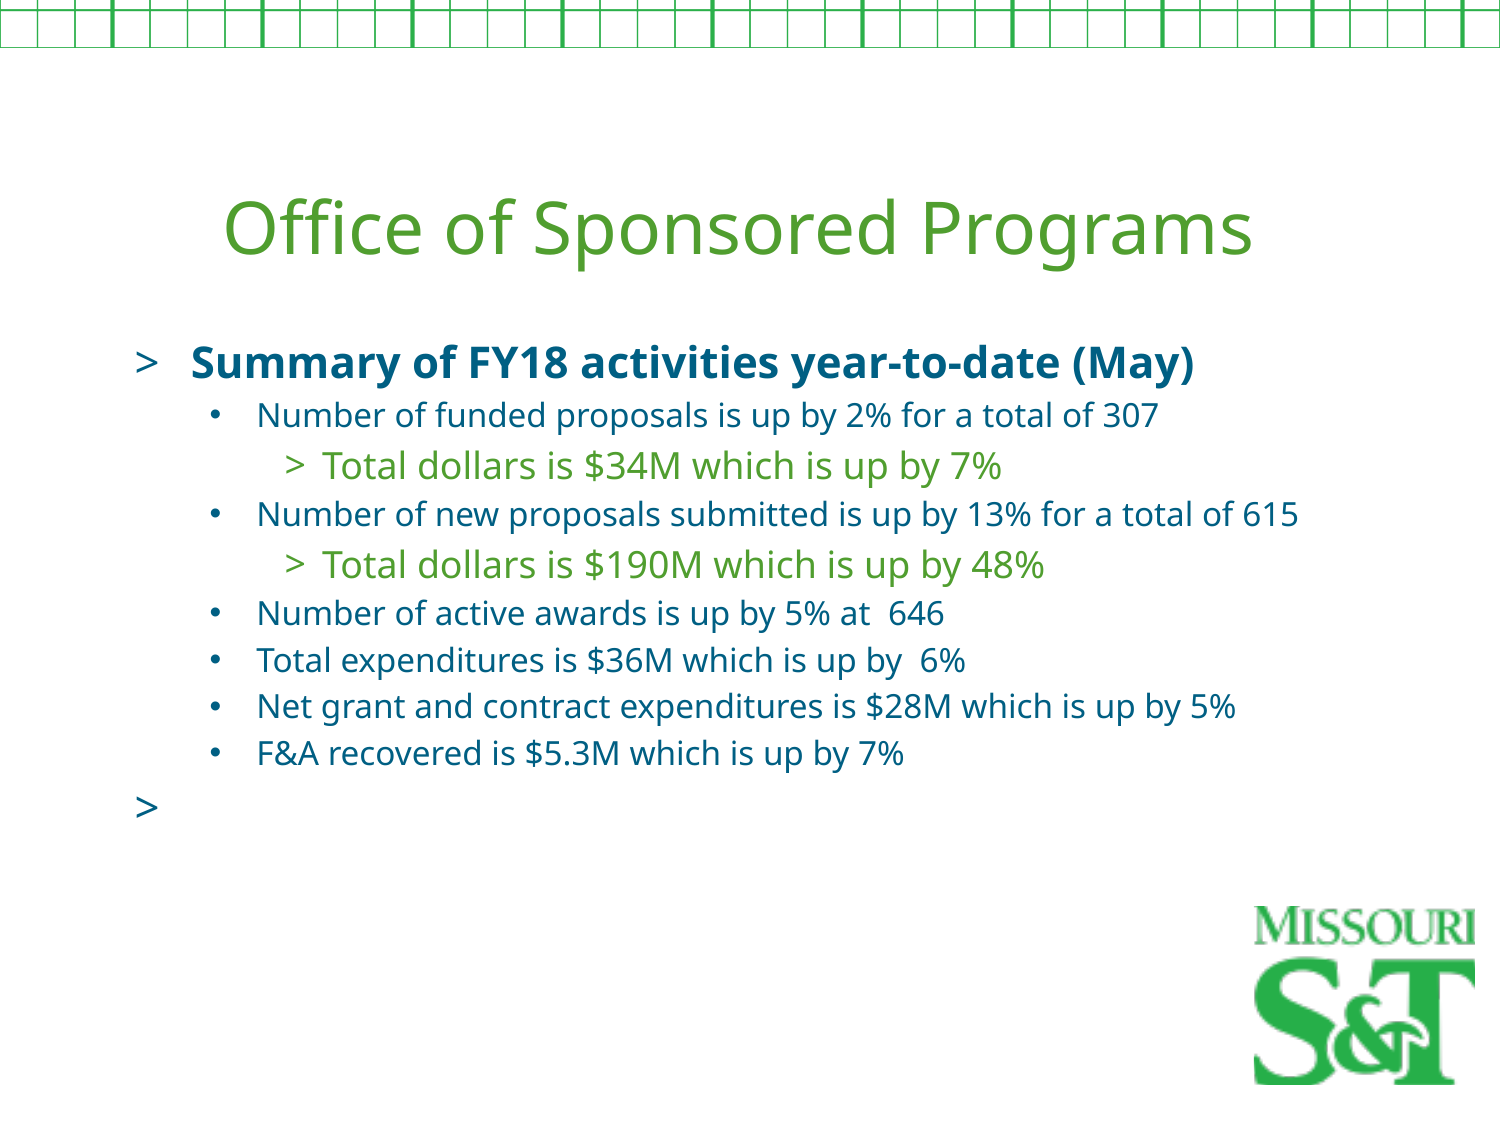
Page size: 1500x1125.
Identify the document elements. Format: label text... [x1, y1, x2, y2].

list Office of Sponsored Programs [0, 184, 1478, 307]
picture [0, 0, 1500, 48]
list Summary of FY18 activities year-to-date (May) Number of funded proposals is up by 2% for a total of 307 Total dollars is $34M which is up by 7% Number of new proposals submitted is up by 13% for a total of 615 Total dollars is $190M which is up by 48% Number of active awards is up by 5% at 646 Total expenditures is $36M which is up by 6% Net grant and contract expenditures is $28M which is up by 5% F&A recovered is $5.3M which is up by 7% [119, 327, 1334, 1007]
